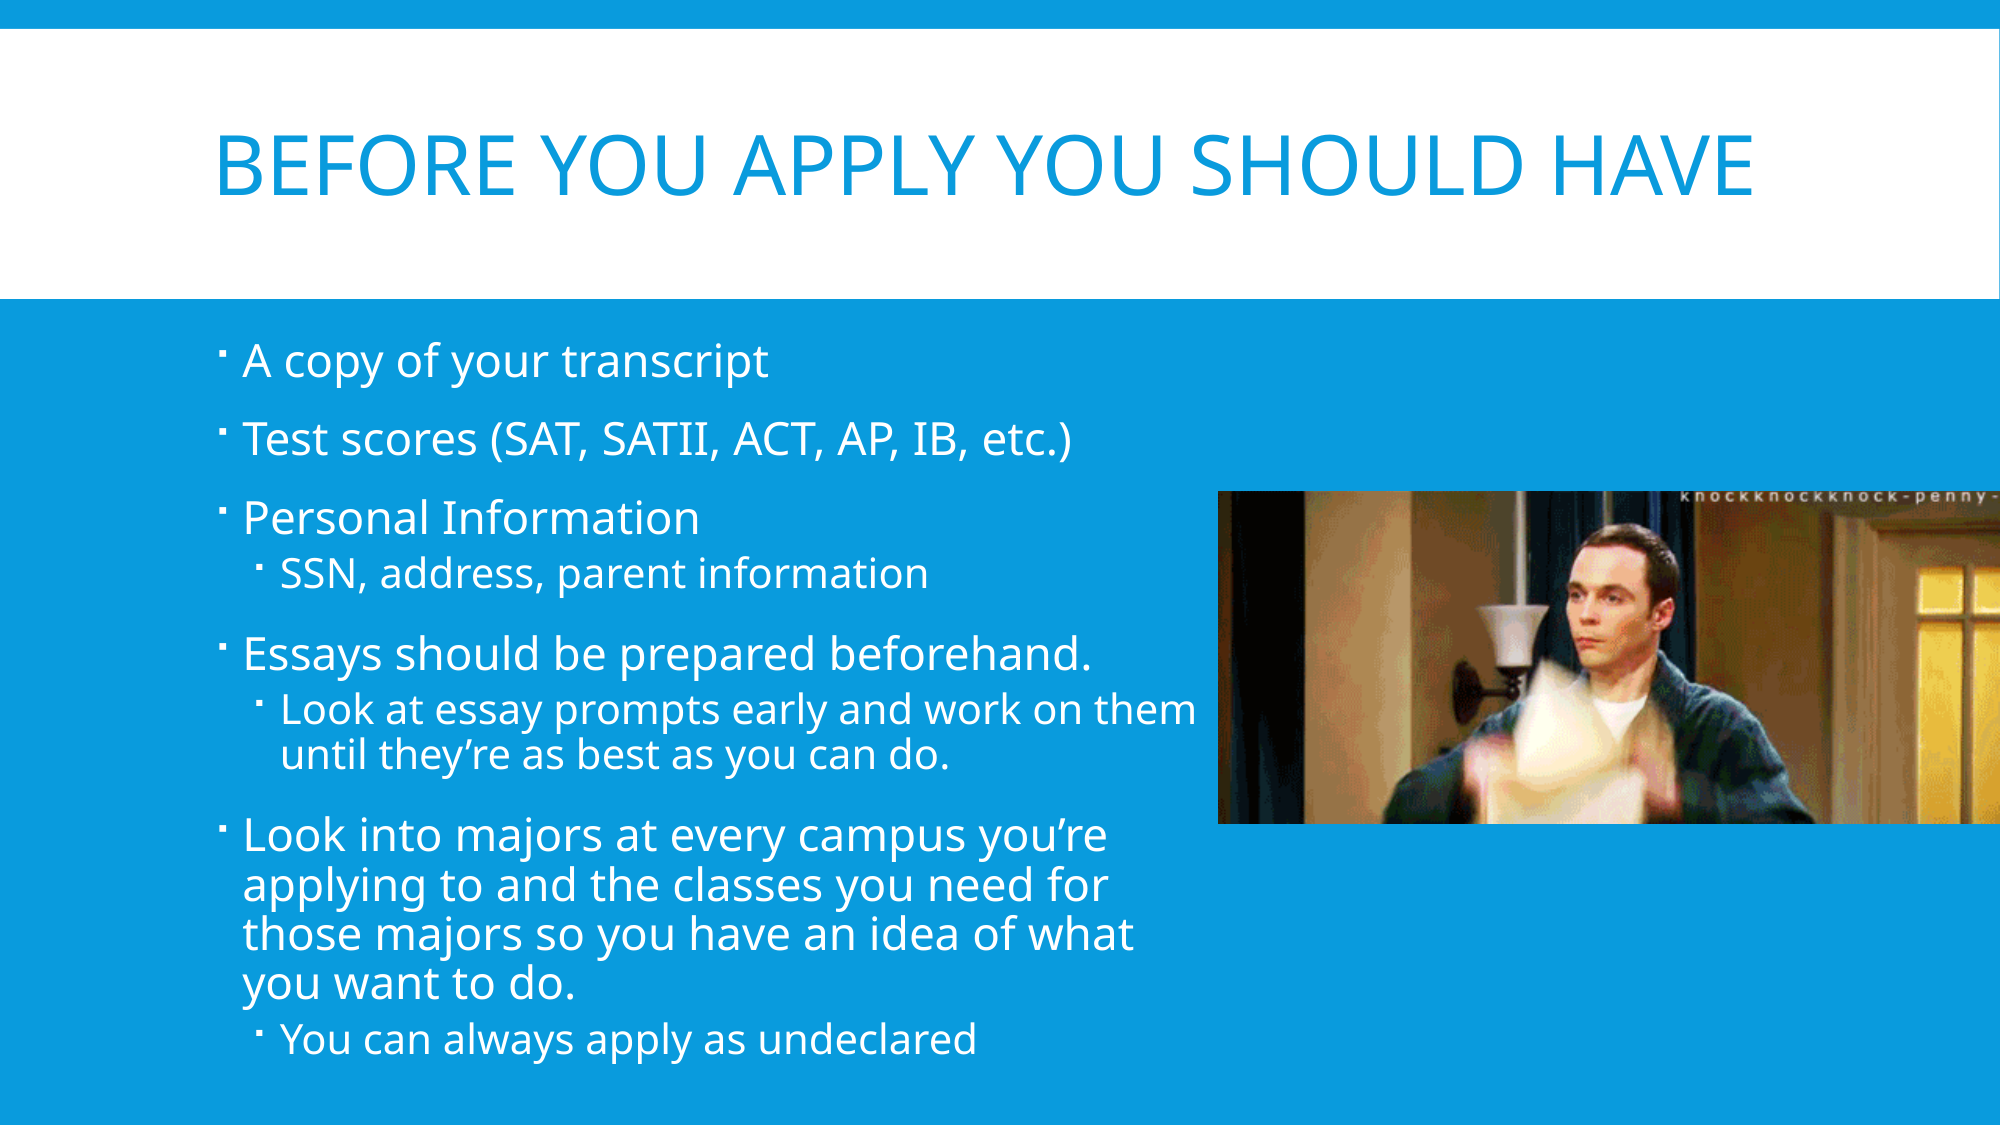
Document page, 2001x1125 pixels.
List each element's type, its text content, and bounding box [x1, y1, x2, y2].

picture [1219, 492, 2000, 823]
title before you apply you should have [197, 46, 1803, 295]
list A copy of your transcript Test scores (SAT, SATII, ACT, AP, IB, etc.) Personal Information SSN, address, parent information Essays should be prepared beforehand. Look at essay prompts early and work on them until they’re as best as you can do. Look into majors at every campus you’re applying to and the classes you need for those majors so you have an idea of what you want to do. You can always apply as undeclared [197, 329, 1219, 1091]
